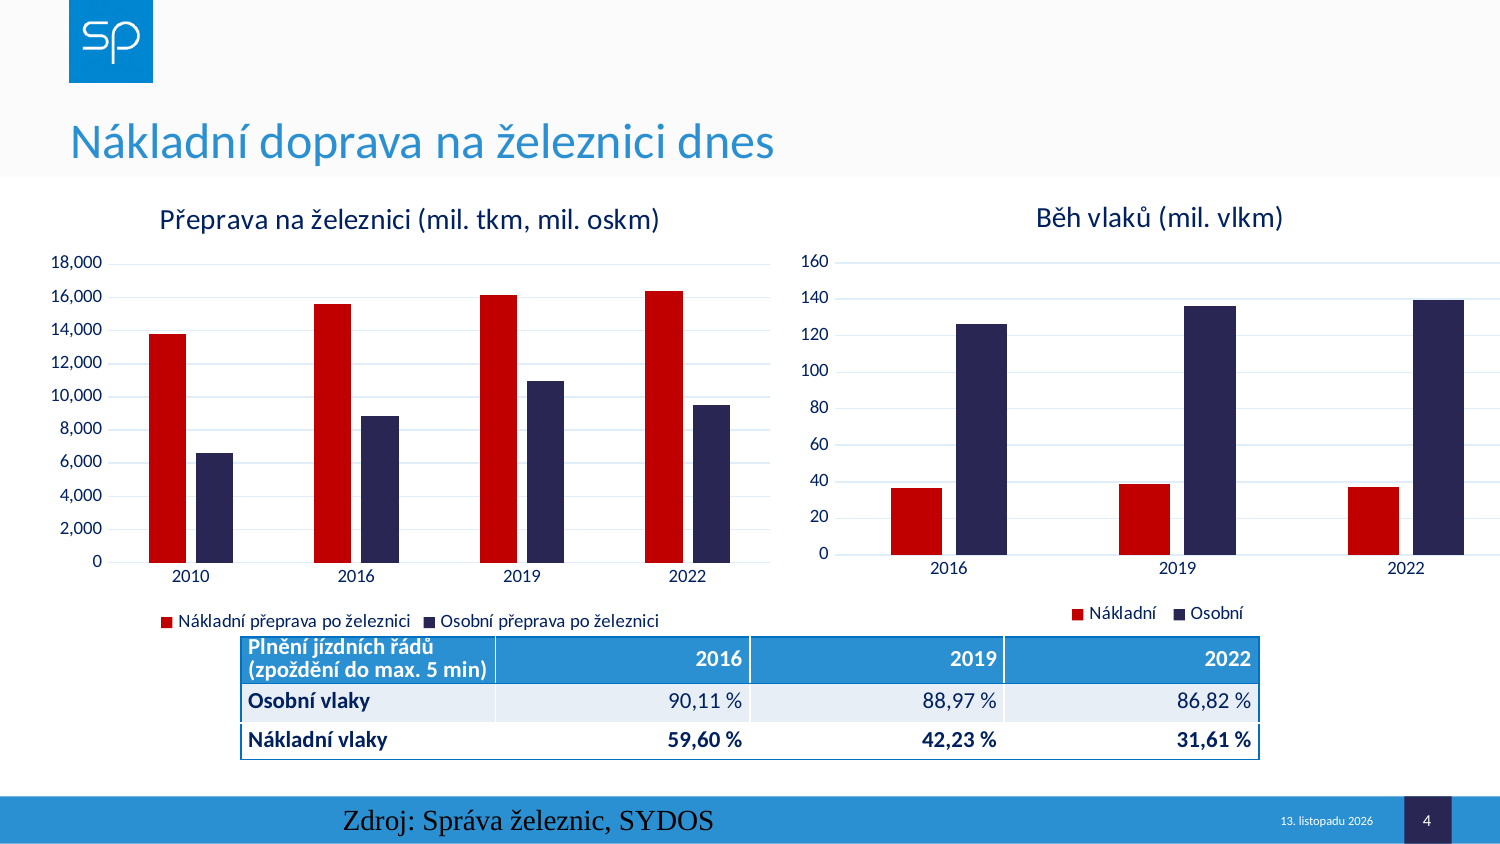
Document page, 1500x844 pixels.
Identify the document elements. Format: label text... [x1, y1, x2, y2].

table_cell 59,60 % [496, 724, 749, 759]
table_header 2016 [496, 648, 749, 683]
slide_number 4 [1403, 797, 1451, 843]
table_cell 31,61 % [1005, 724, 1258, 759]
chart [35, 179, 1500, 639]
table_cell Nákladní vlaky [242, 724, 495, 759]
table_cell 42,23 % [751, 724, 1003, 759]
table_cell Osobní vlaky [242, 684, 495, 722]
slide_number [1037, 797, 1388, 843]
table_cell 88,97 % [751, 684, 1003, 722]
footer Zdroj: Správa železnic, SYDOS [69, 796, 988, 842]
picture [69, 0, 153, 83]
table_cell 90,11 % [496, 684, 749, 722]
table_header 2022 [1005, 640, 1258, 683]
table_header Plnění jízdních řádů (zpoždění do max. 5 min) [242, 648, 495, 683]
table_cell 86,82 % [1005, 684, 1258, 722]
title Nákladní doprava na železnici dnes [70, 102, 1421, 175]
table_header 2019 [751, 640, 1003, 683]
